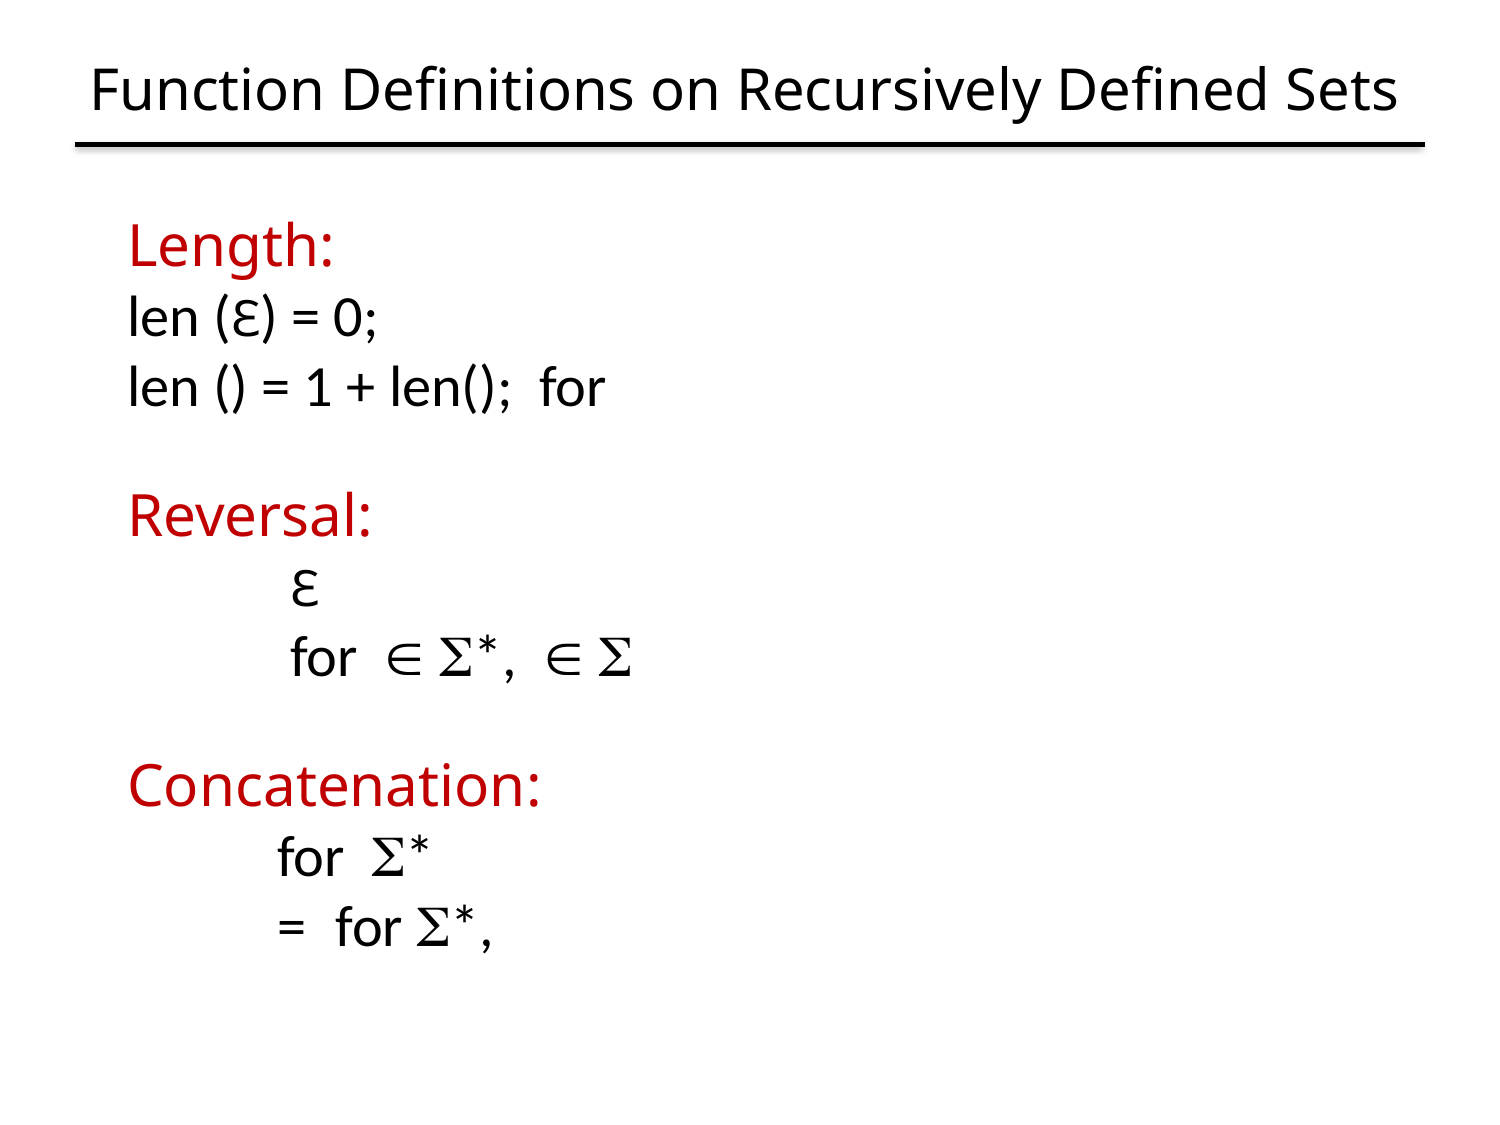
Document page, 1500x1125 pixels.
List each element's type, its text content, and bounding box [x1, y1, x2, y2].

title Function Definitions on Recursively Defined Sets [75, 45, 1425, 145]
